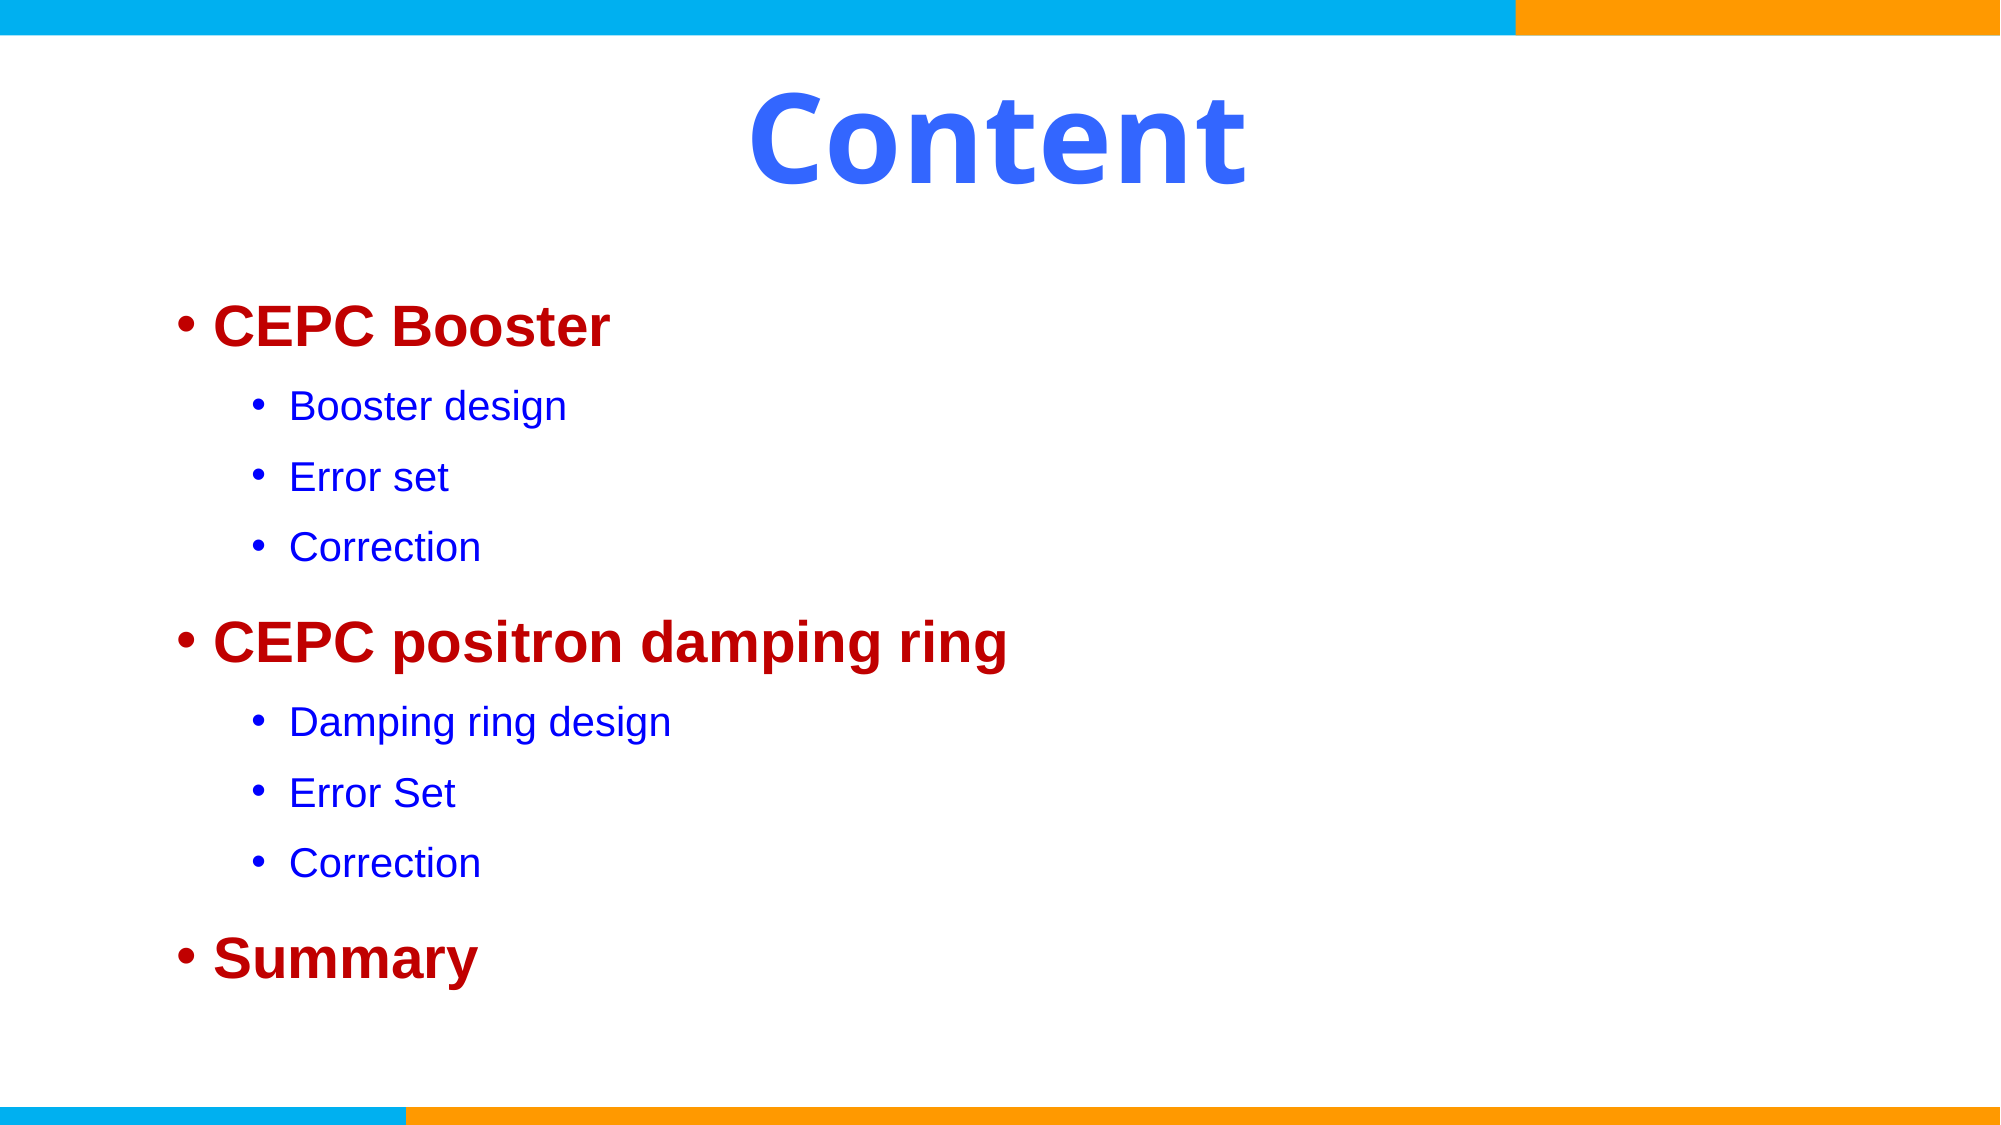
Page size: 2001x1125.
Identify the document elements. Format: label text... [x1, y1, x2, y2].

title Content [348, 11, 1647, 182]
text_box CEPC Booster Booster design Error set Correction CEPC positron damping ring Damping ring design Error Set Correction Summary [161, 267, 1897, 1046]
